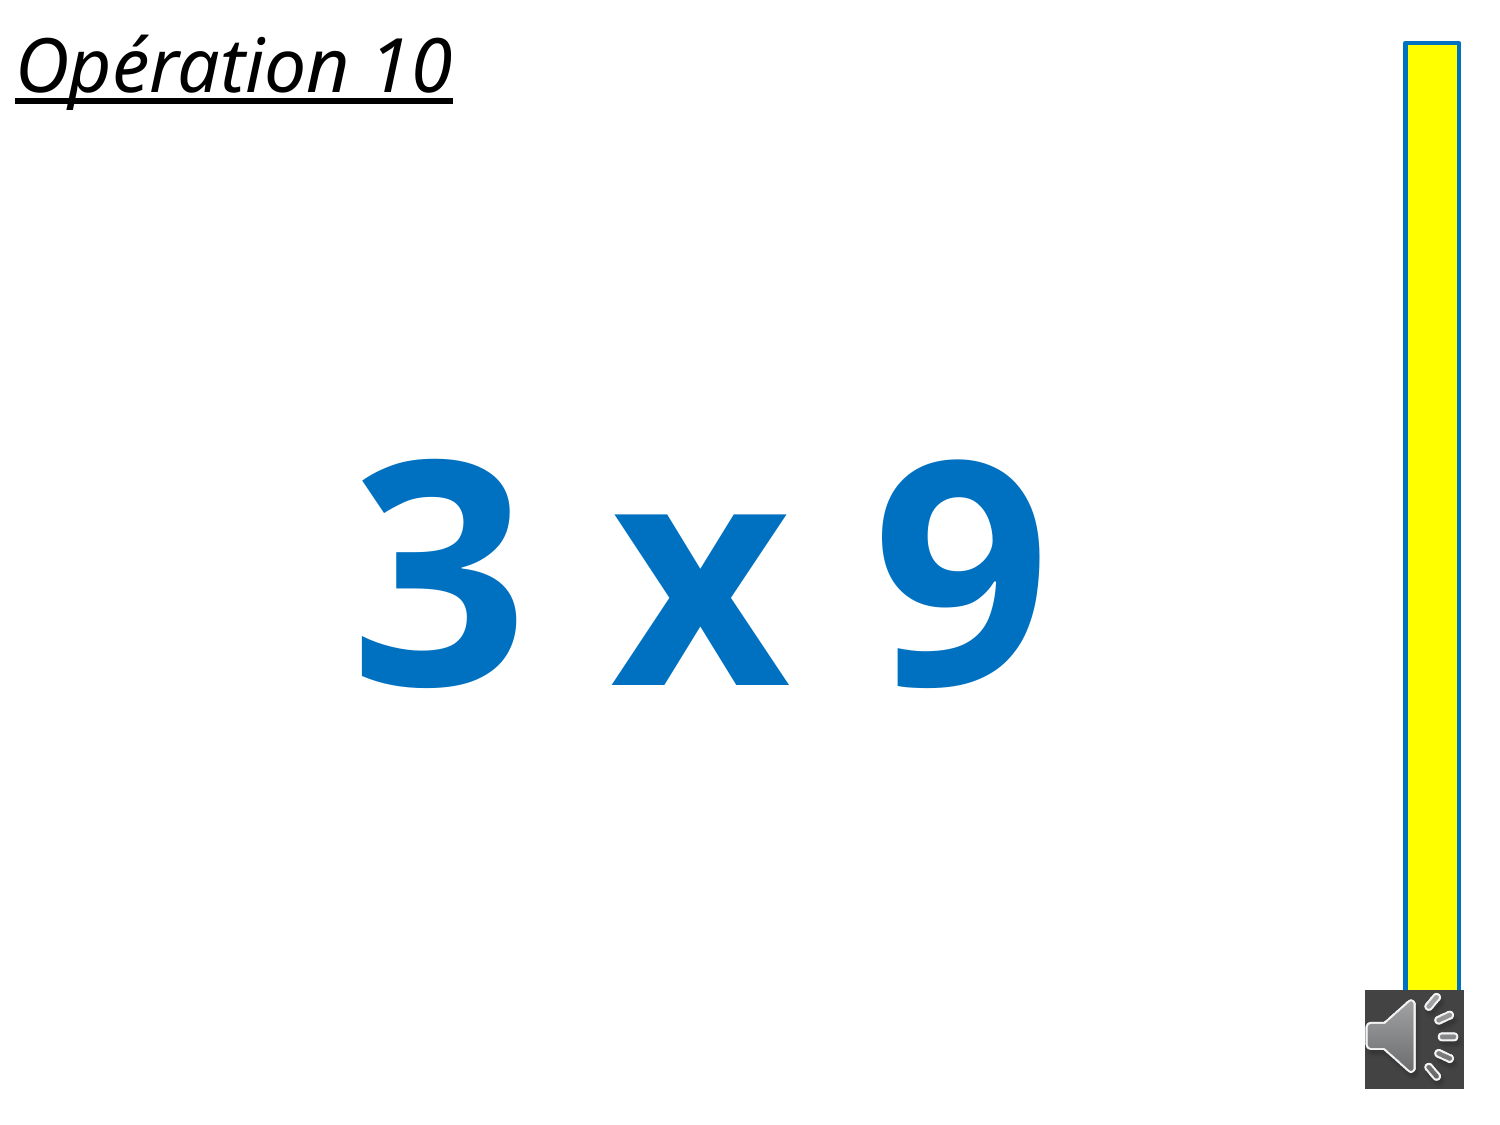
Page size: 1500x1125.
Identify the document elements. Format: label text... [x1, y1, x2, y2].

title Opération 10 [0, 0, 502, 126]
picture [1364, 989, 1465, 1090]
text_box 3 x 9 [0, 365, 1403, 756]
text_box [1403, 41, 1461, 987]
